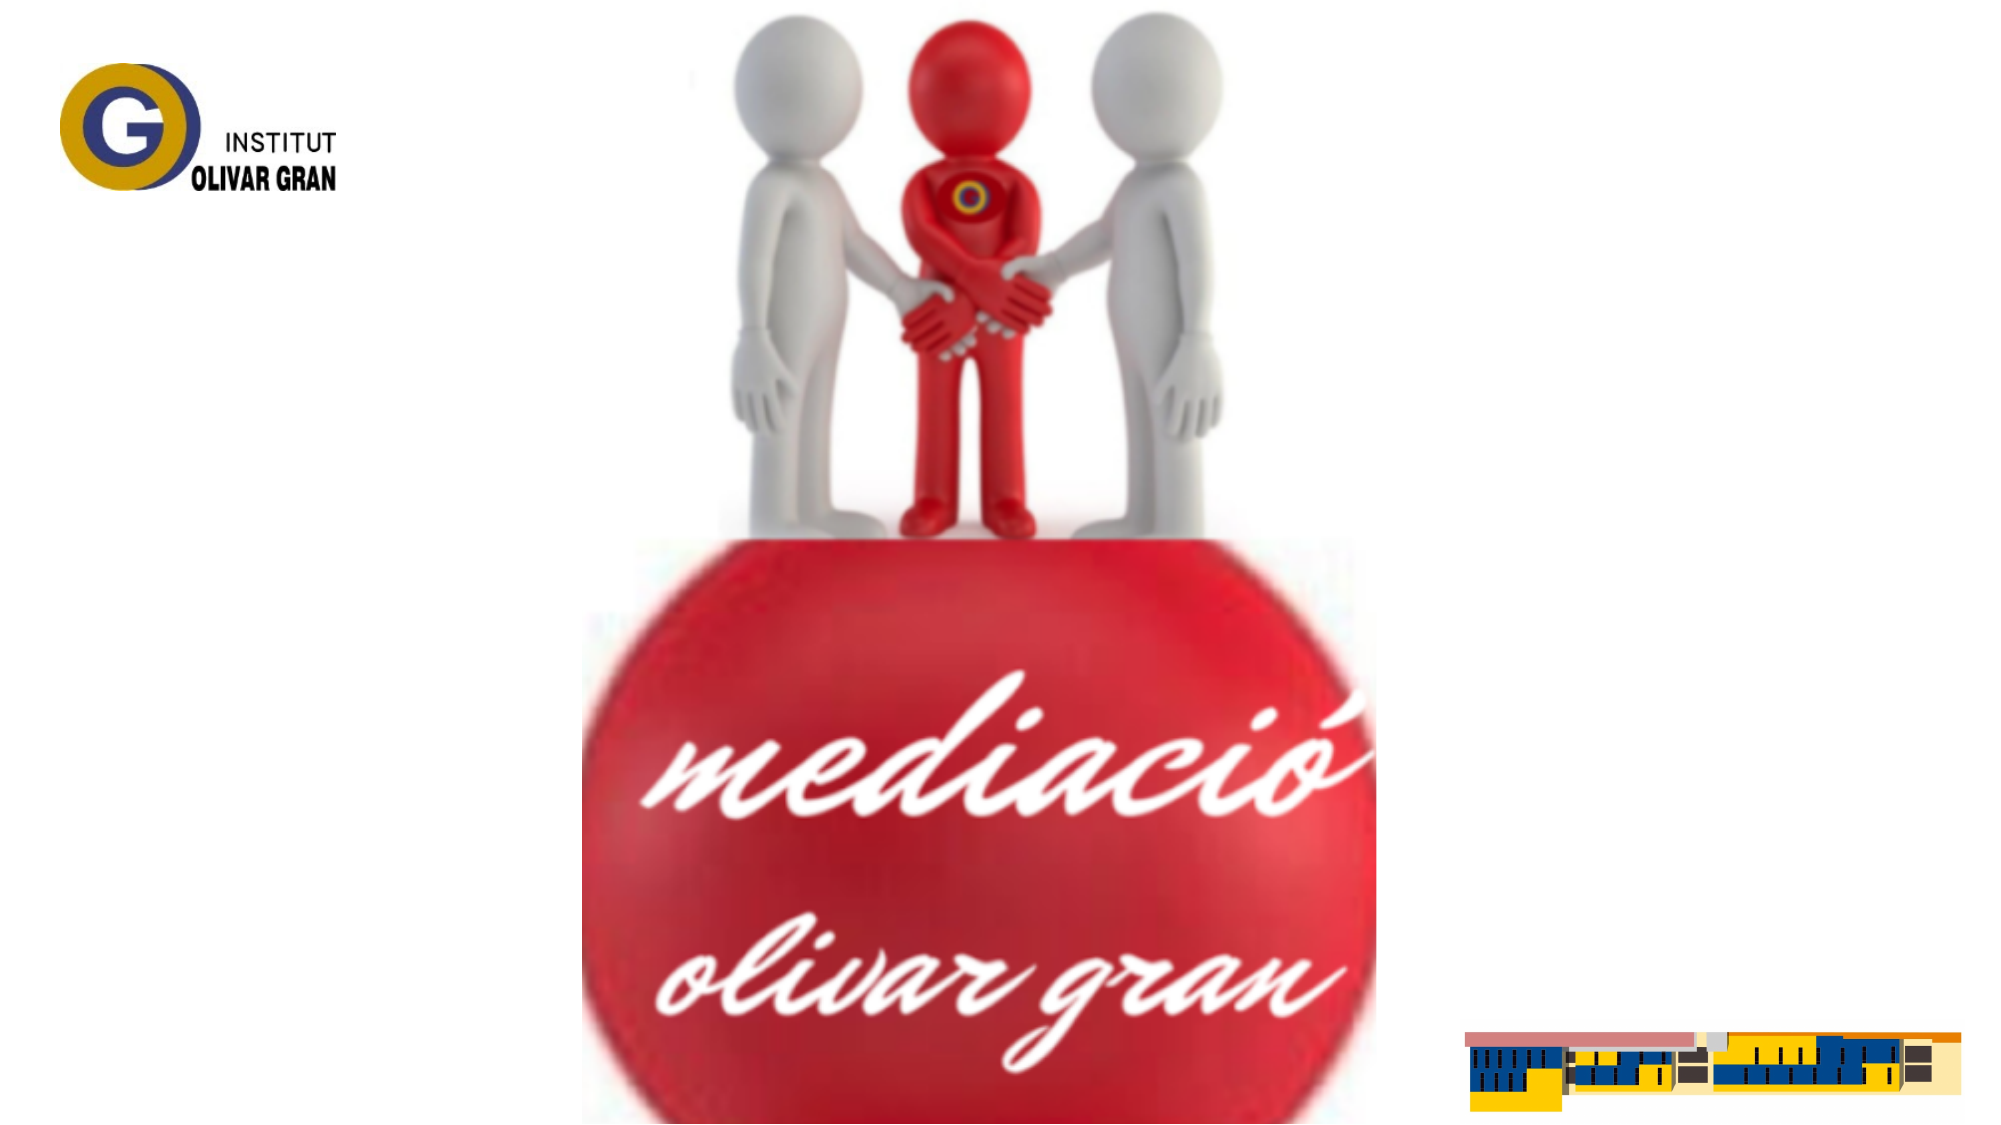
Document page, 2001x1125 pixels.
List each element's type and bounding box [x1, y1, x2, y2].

picture [1459, 1019, 1965, 1124]
picture [582, 0, 1377, 1124]
picture [60, 63, 336, 191]
